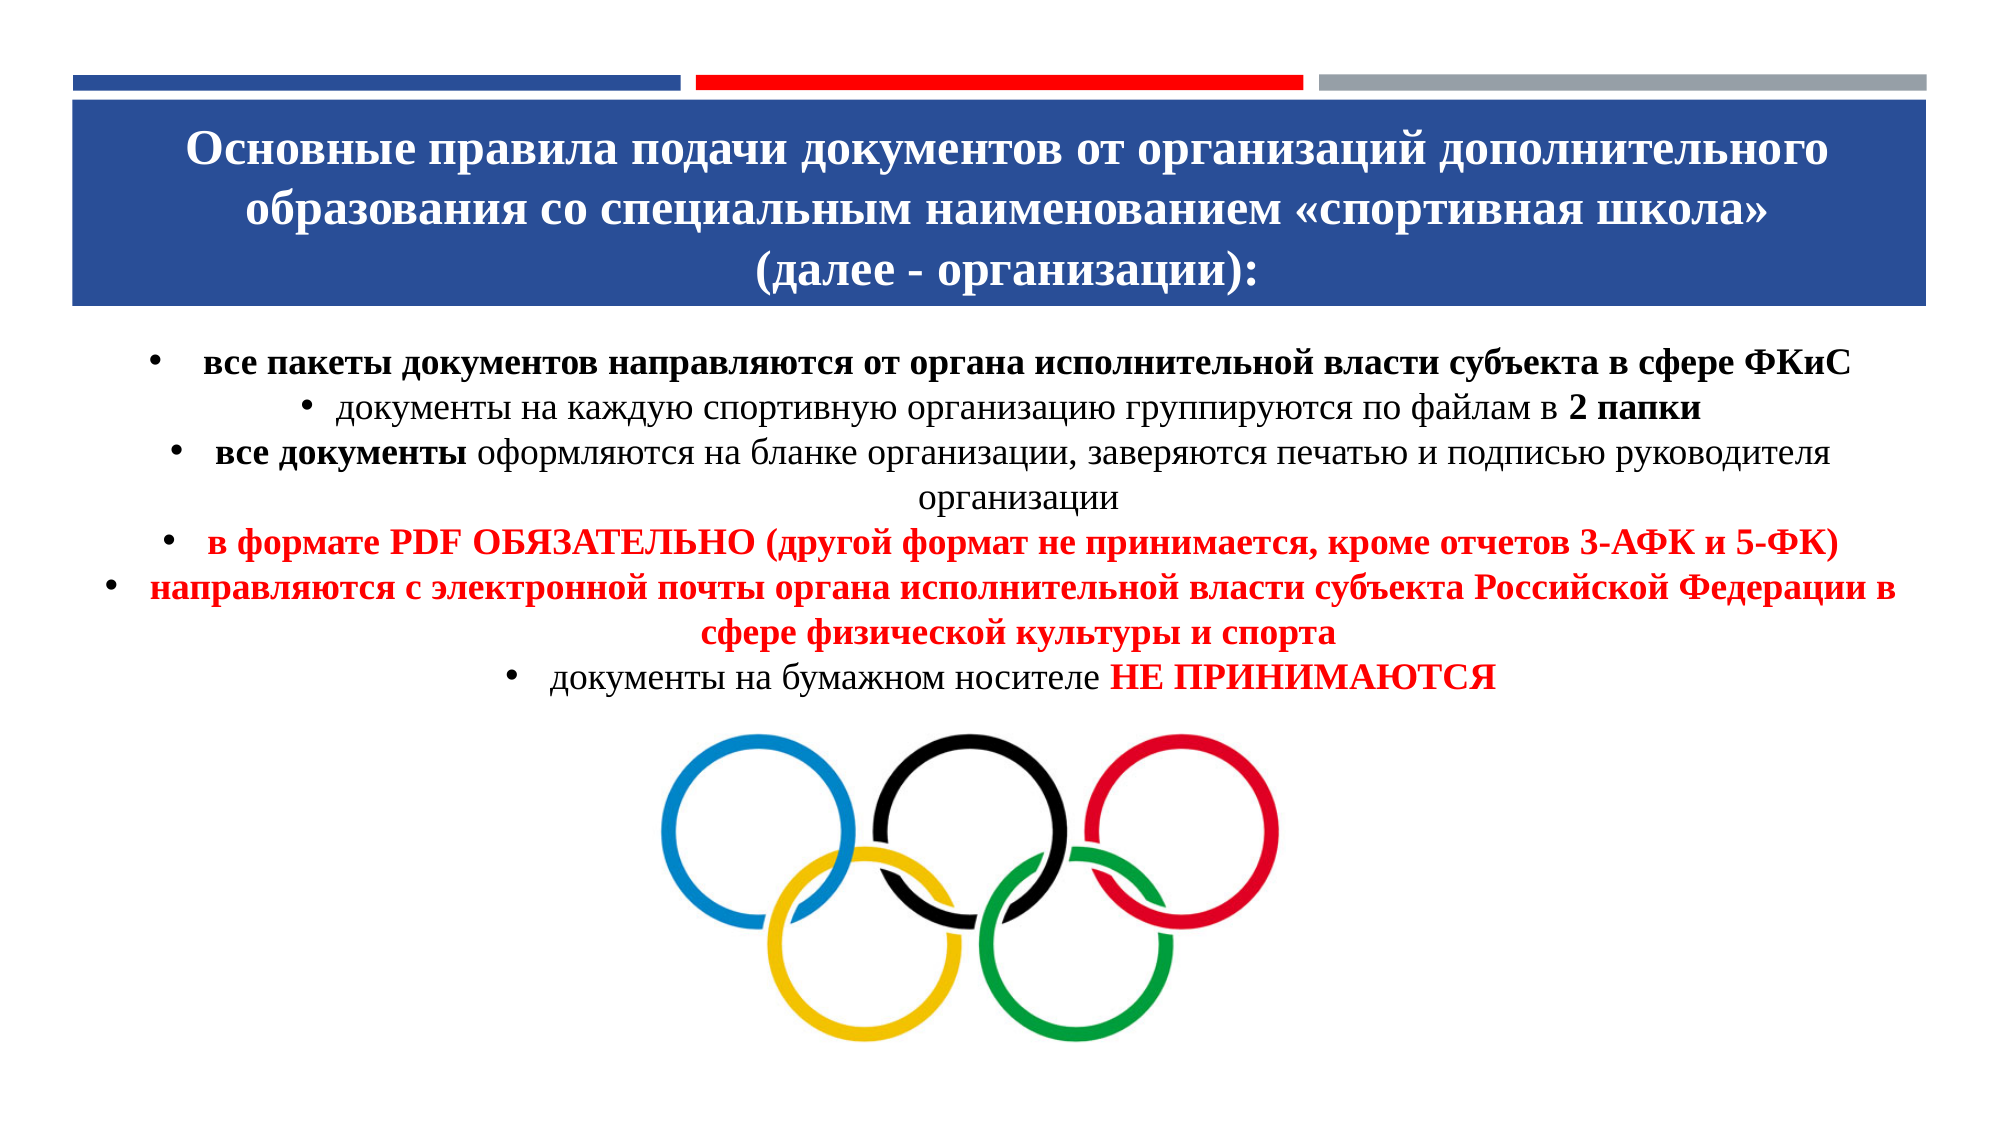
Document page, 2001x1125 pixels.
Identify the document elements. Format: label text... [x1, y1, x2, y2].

text_box Основные правила подачи документов от организаций дополнительного образования со специальным наименованием «спортивная школа» (далее - организации): [102, 31, 1913, 278]
text_box все пакеты документов направляются от органа исполнительной власти субъекта в сфере ФКиС документы на каждую спортивную организацию группируются по файлам в 2 папки все документы оформляются на бланке организации, заверяются печатью и подписью руководителя организации в формате PDF ОБЯЗАТЕЛЬНО (другой формат не принимается, кроме отчетов 3-АФК и 5-ФК) направляются с электронной почты органа исполнительной власти субъекта Российской Федерации в сфере физической культуры и спорта документы на бумажном носителе НЕ ПРИНИМАЮТСЯ [87, 278, 1915, 705]
picture [635, 645, 1311, 1125]
